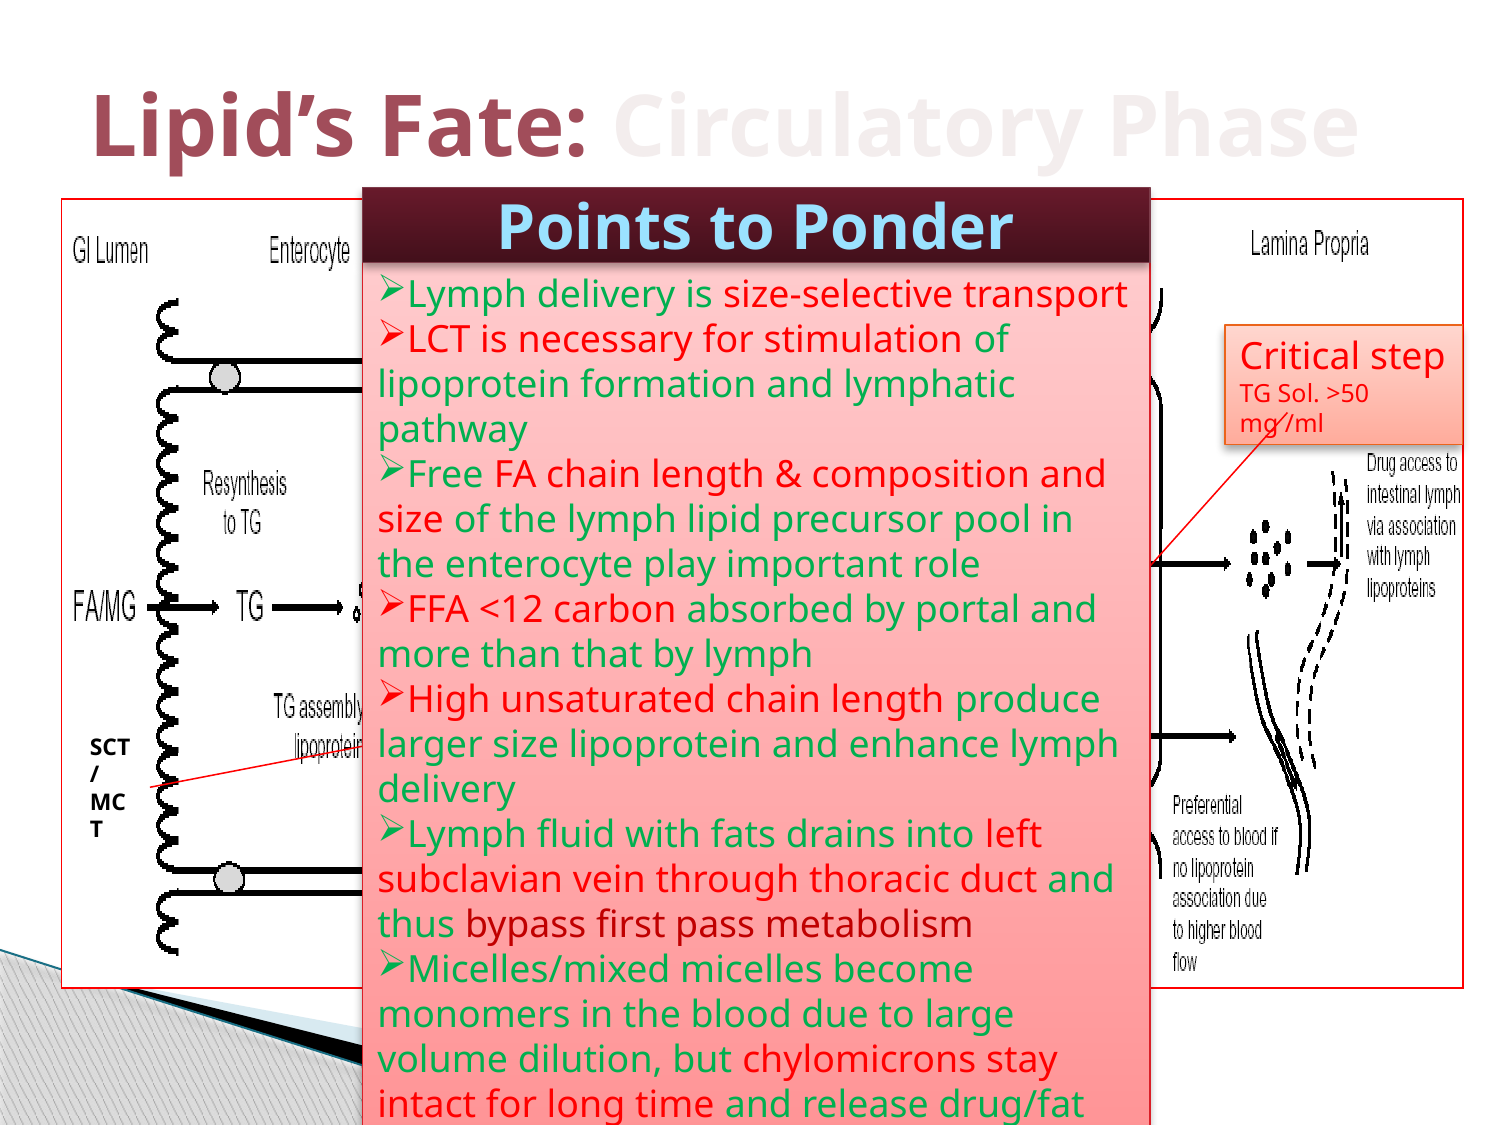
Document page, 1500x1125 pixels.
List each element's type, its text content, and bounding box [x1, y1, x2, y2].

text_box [74, 712, 356, 796]
picture [1151, 199, 1463, 324]
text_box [1156, 324, 1463, 651]
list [62, 199, 356, 988]
picture [1151, 651, 1463, 988]
title Lipid’s Fate: Circulatory Phase [75, 45, 1425, 199]
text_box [362, 187, 1151, 1051]
